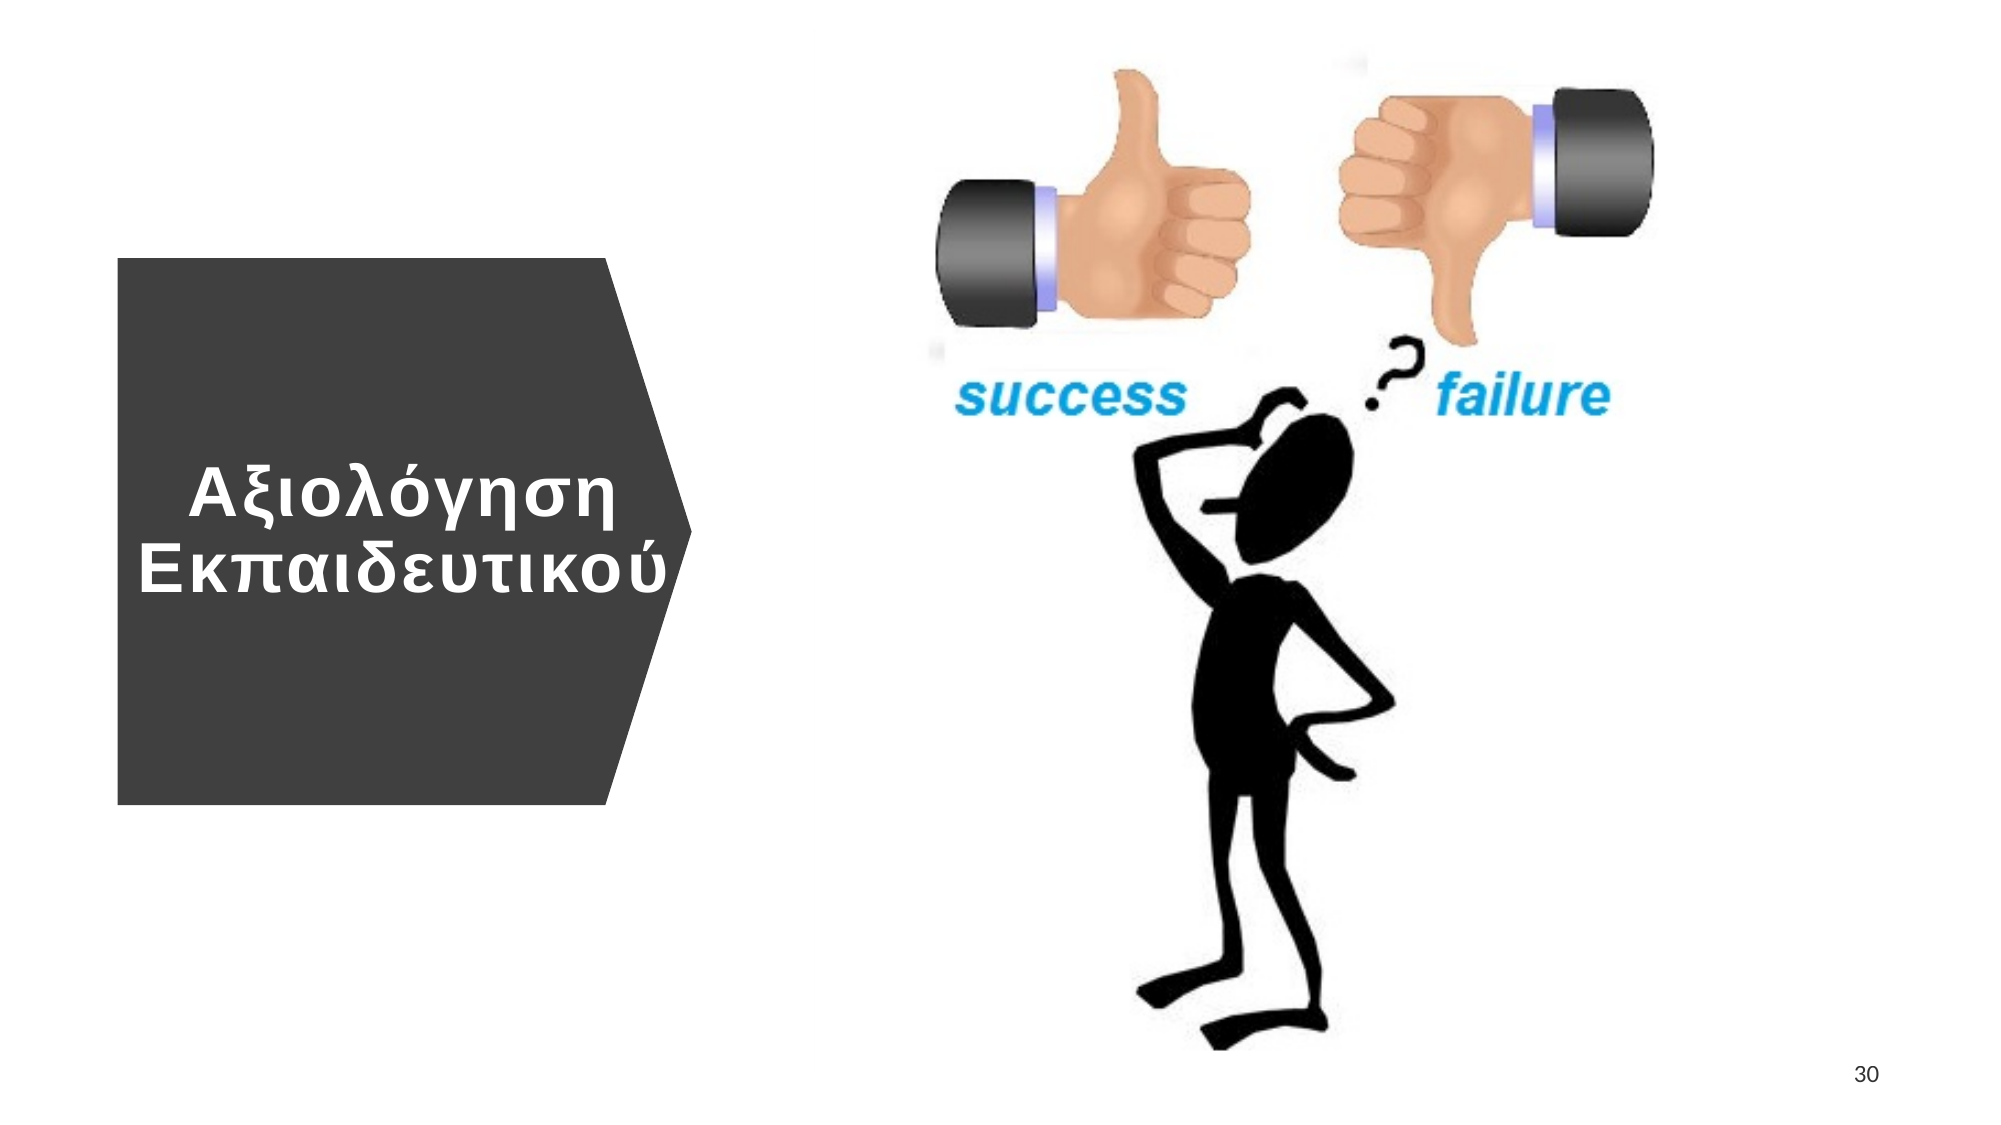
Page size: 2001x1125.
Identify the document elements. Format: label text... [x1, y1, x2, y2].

picture [813, 28, 1811, 1073]
title Αξιολόγηση Εκπαιδευτικού [117, 322, 692, 741]
slide_number 30 [1810, 1042, 1895, 1103]
text_box [116, 257, 627, 807]
